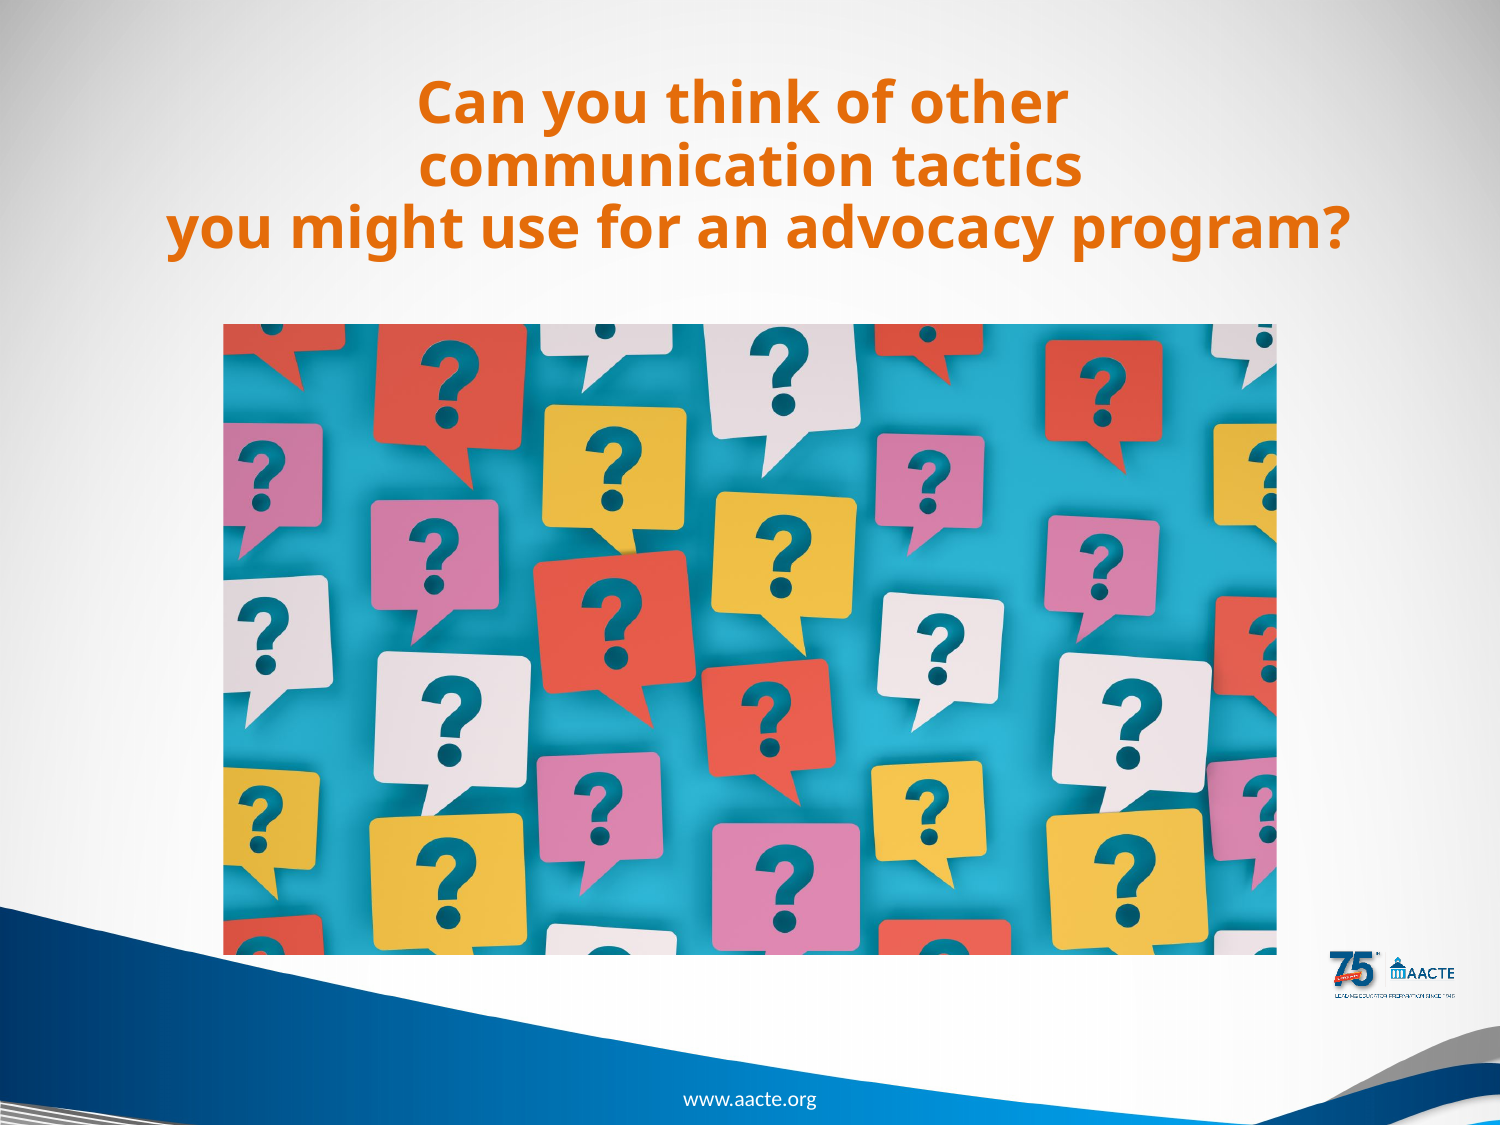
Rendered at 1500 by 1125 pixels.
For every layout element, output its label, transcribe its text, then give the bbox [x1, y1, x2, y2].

title Can you think of other communication tactics you might use for an advocacy program? [49, 21, 1454, 313]
picture [0, 0, 1500, 1125]
